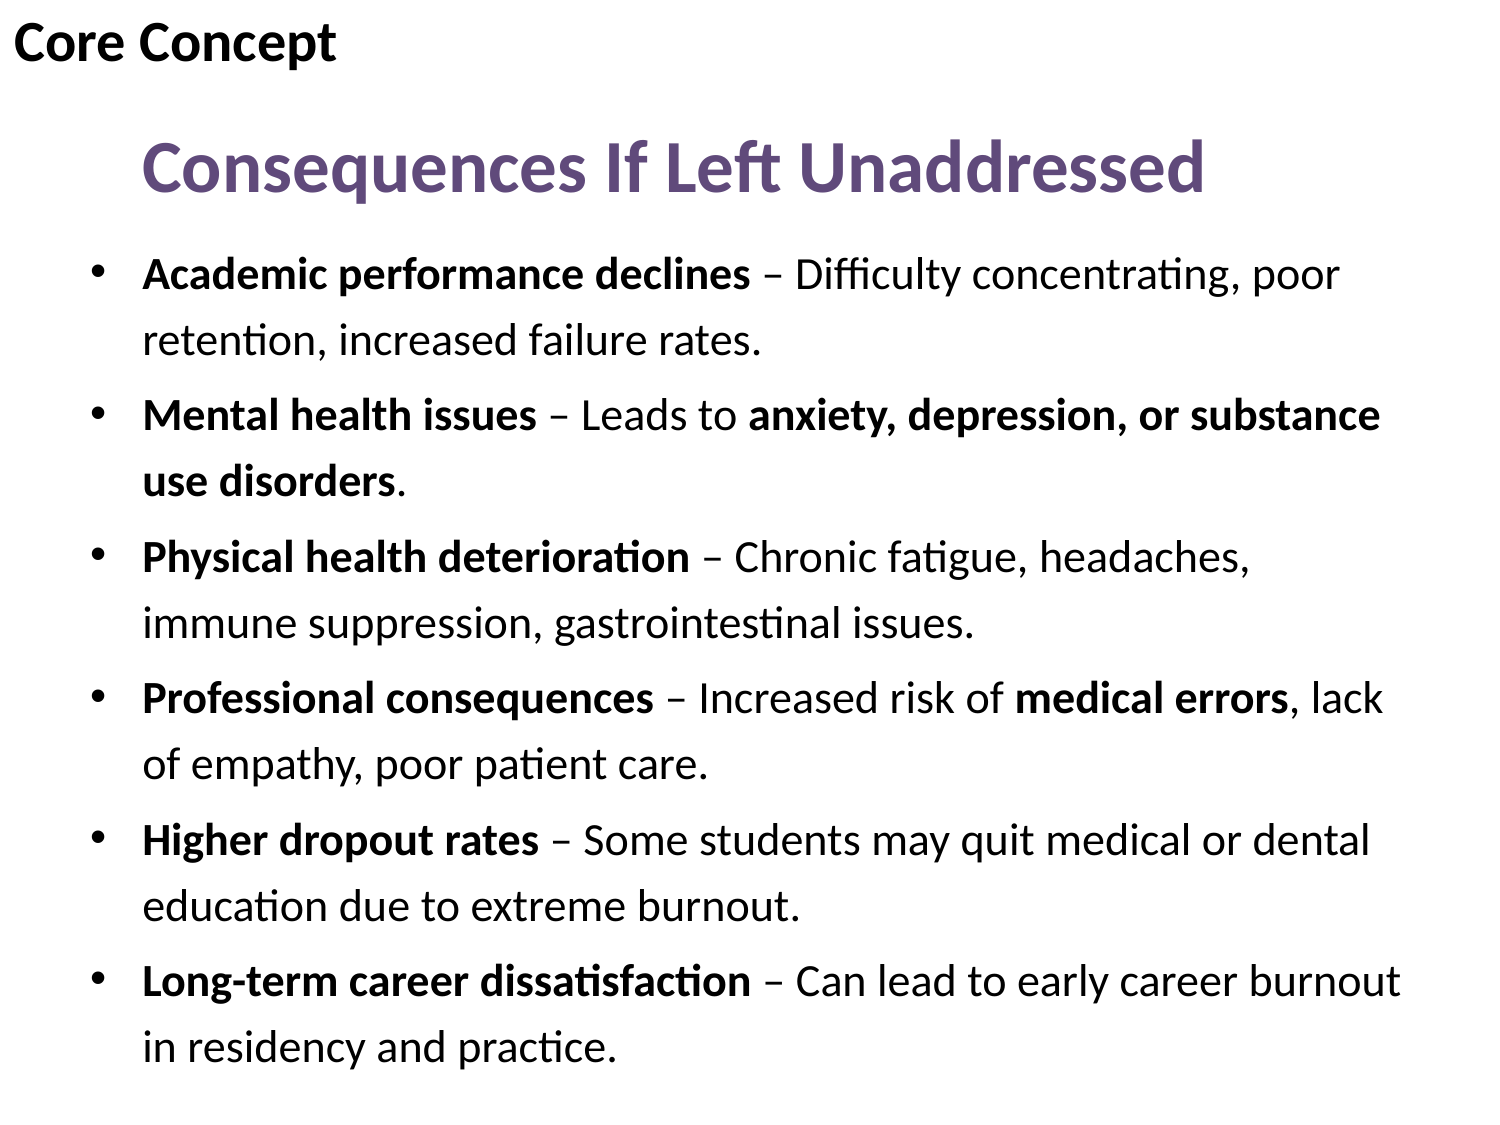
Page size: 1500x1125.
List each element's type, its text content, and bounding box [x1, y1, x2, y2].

list Academic performance declines – Difficulty concentrating, poor retention, increased failure rates. Mental health issues – Leads to anxiety, depression, or substance use disorders. Physical health deterioration – Chronic fatigue, headaches, immune suppression, gastrointestinal issues. Professional consequences – Increased risk of medical errors, lack of empathy, poor patient care. Higher dropout rates – Some students may quit medical or dental education due to extreme burnout. Long-term career dissatisfaction – Can lead to early career burnout in residency and practice. [75, 224, 1425, 1088]
text_box Core Concept [0, 0, 600, 80]
title Consequences If Left Unaddressed [0, 69, 1350, 257]
